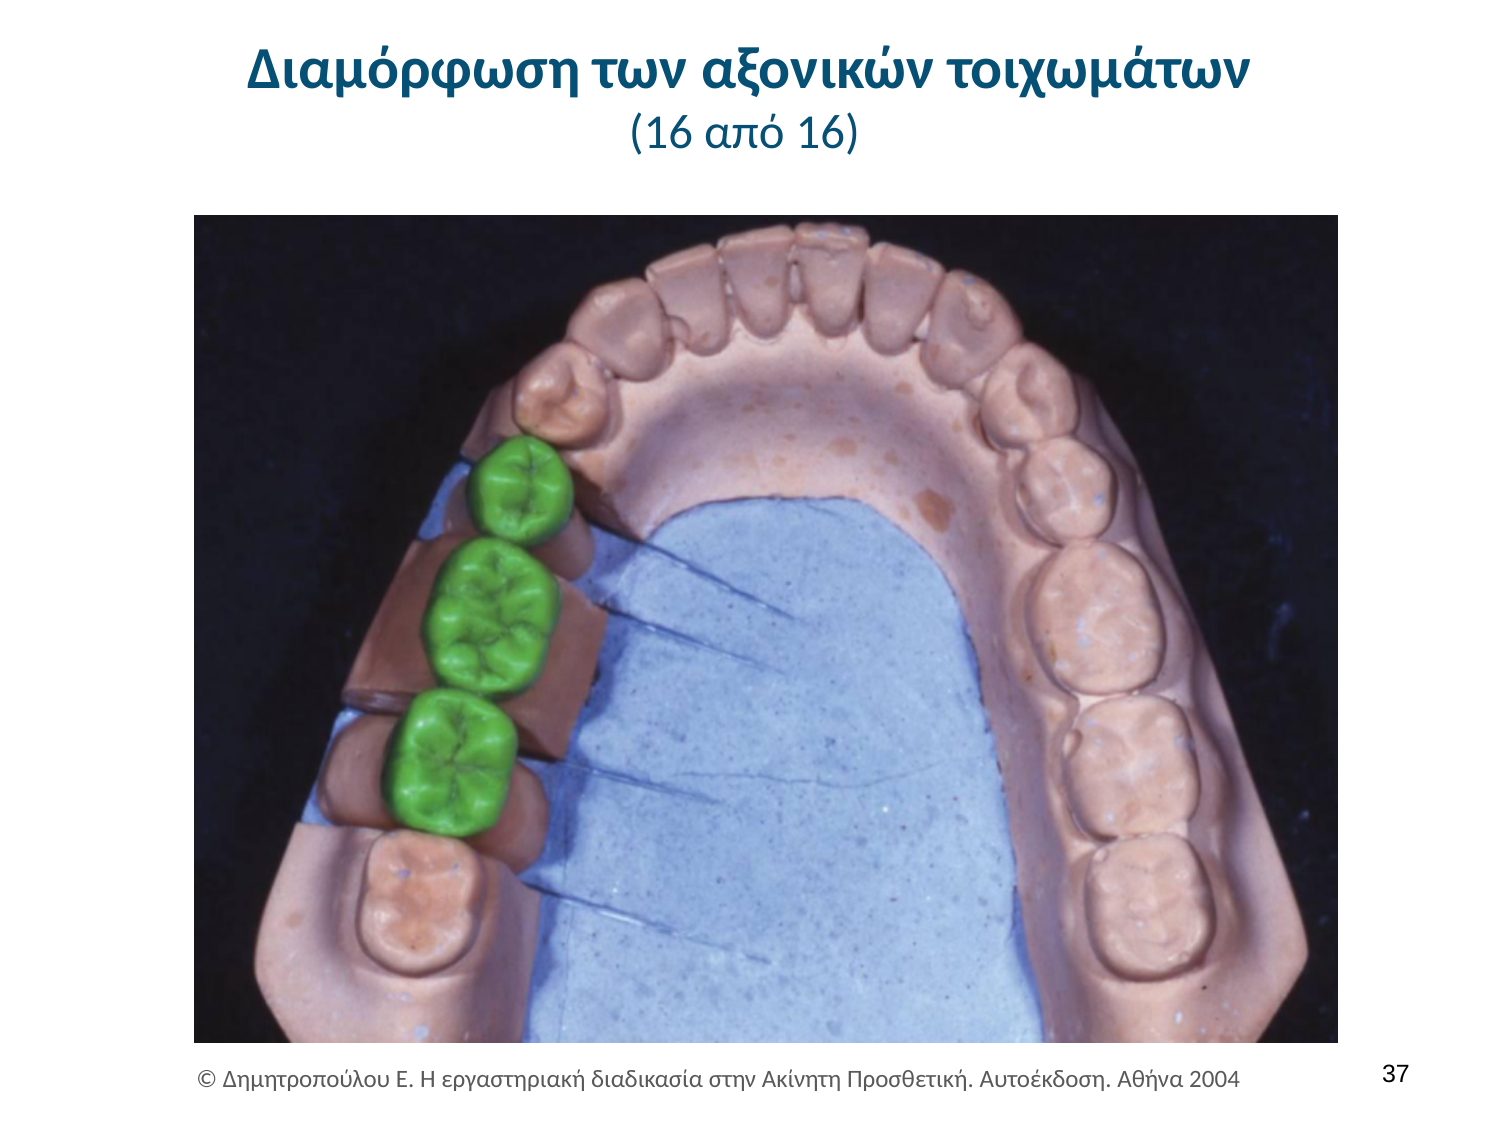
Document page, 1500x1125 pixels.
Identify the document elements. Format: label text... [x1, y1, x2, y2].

text_box © Δημητροπούλου Ε. Η εργαστηριακή διαδικασία στην Ακίνητη Προσθετική. Αυτοέκδοση. Αθήνα 2004 [181, 1054, 1328, 1100]
title Διαμόρφωση των αξονικών τοιχωμάτων (16 από 16) [0, 19, 1500, 169]
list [194, 215, 1339, 1043]
slide_number 36 [1074, 1042, 1425, 1103]
